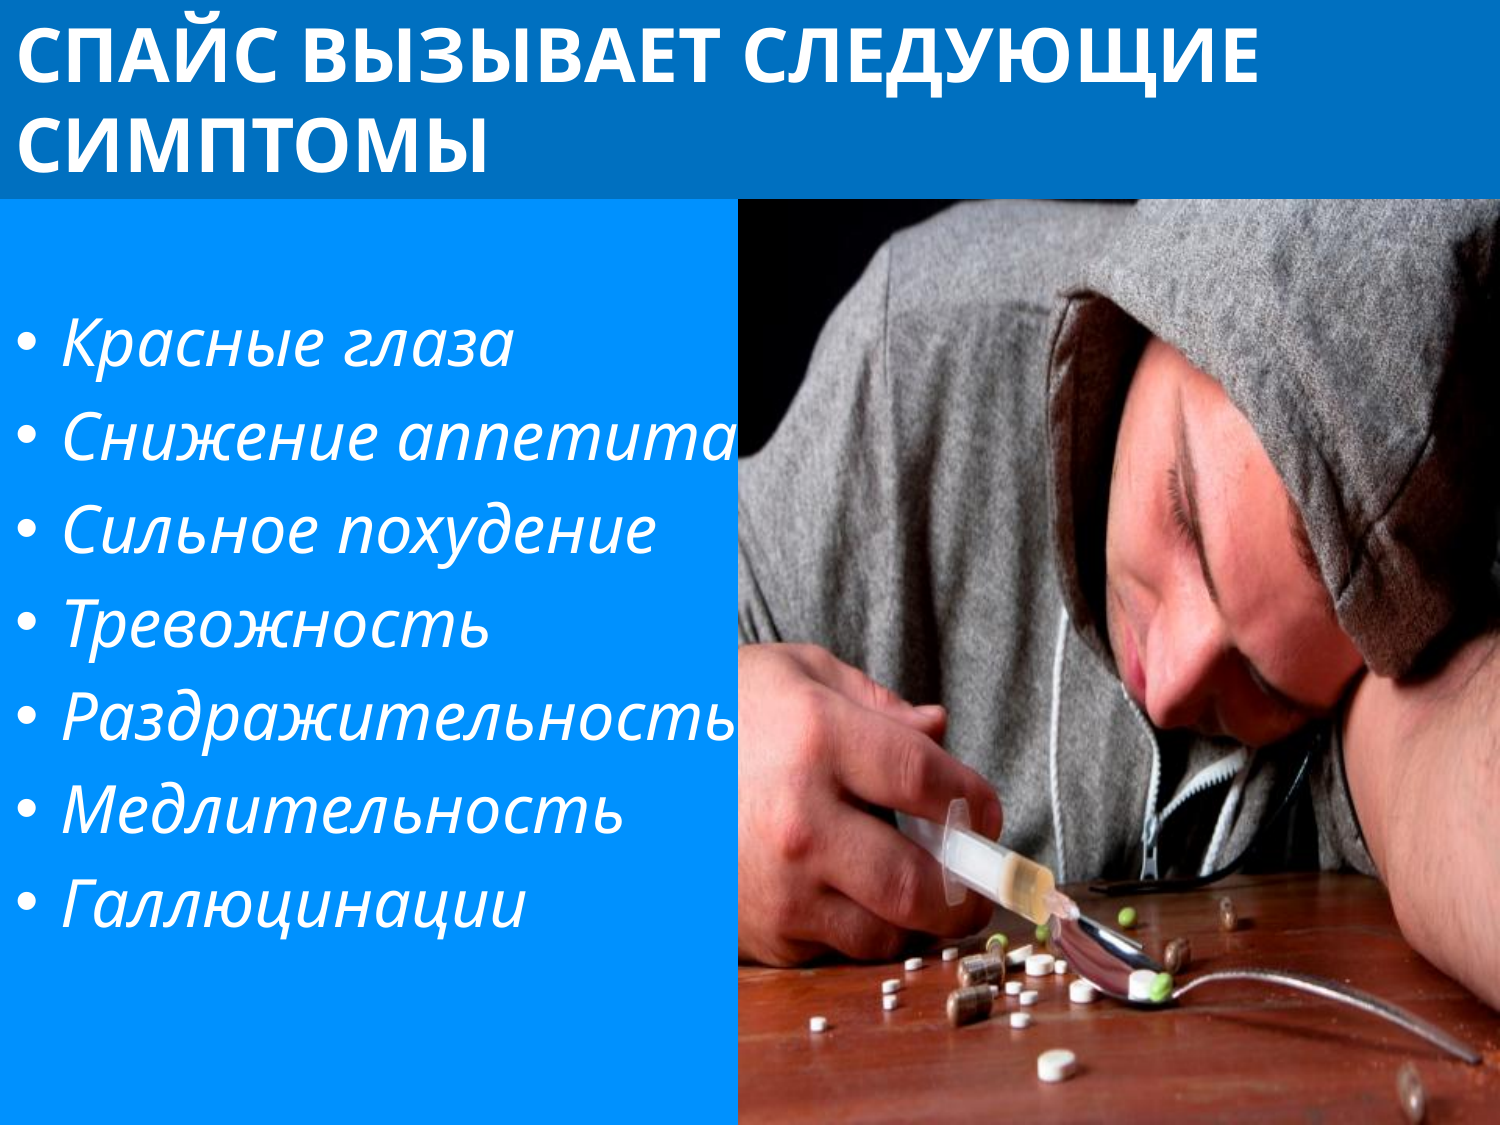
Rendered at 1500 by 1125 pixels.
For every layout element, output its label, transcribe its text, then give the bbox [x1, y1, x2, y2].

list Красные глаза Снижение аппетита Сильное похудение Тревожность Раздражительность Медлительность Галлюцинации [0, 199, 735, 1125]
picture [737, 198, 1500, 1125]
title Спайс вызывает следующие симптомы [0, 0, 1500, 199]
